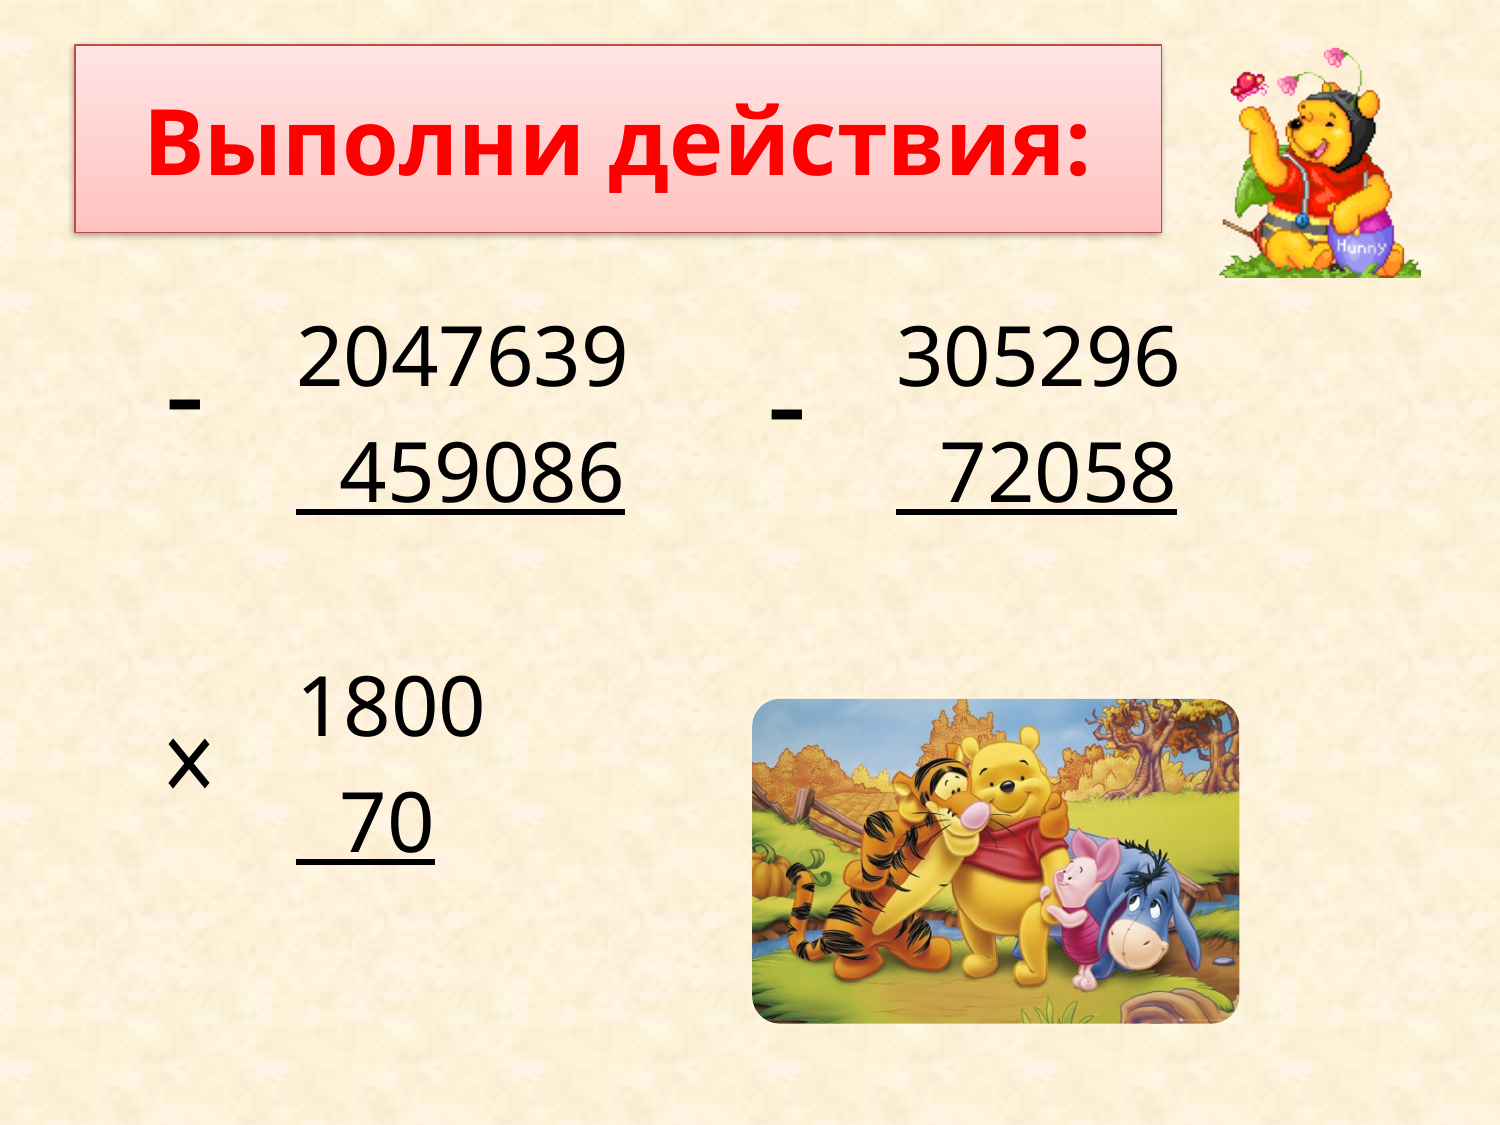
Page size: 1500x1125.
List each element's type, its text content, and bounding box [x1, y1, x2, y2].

list 2047639 305296 459086 72058 1800 70 [75, 295, 1425, 1005]
text_box × [147, 681, 234, 832]
text_box  [151, 318, 219, 468]
text_box  [753, 327, 821, 477]
title Выполни действия: [74, 44, 1162, 233]
picture [0, 0, 1500, 1125]
